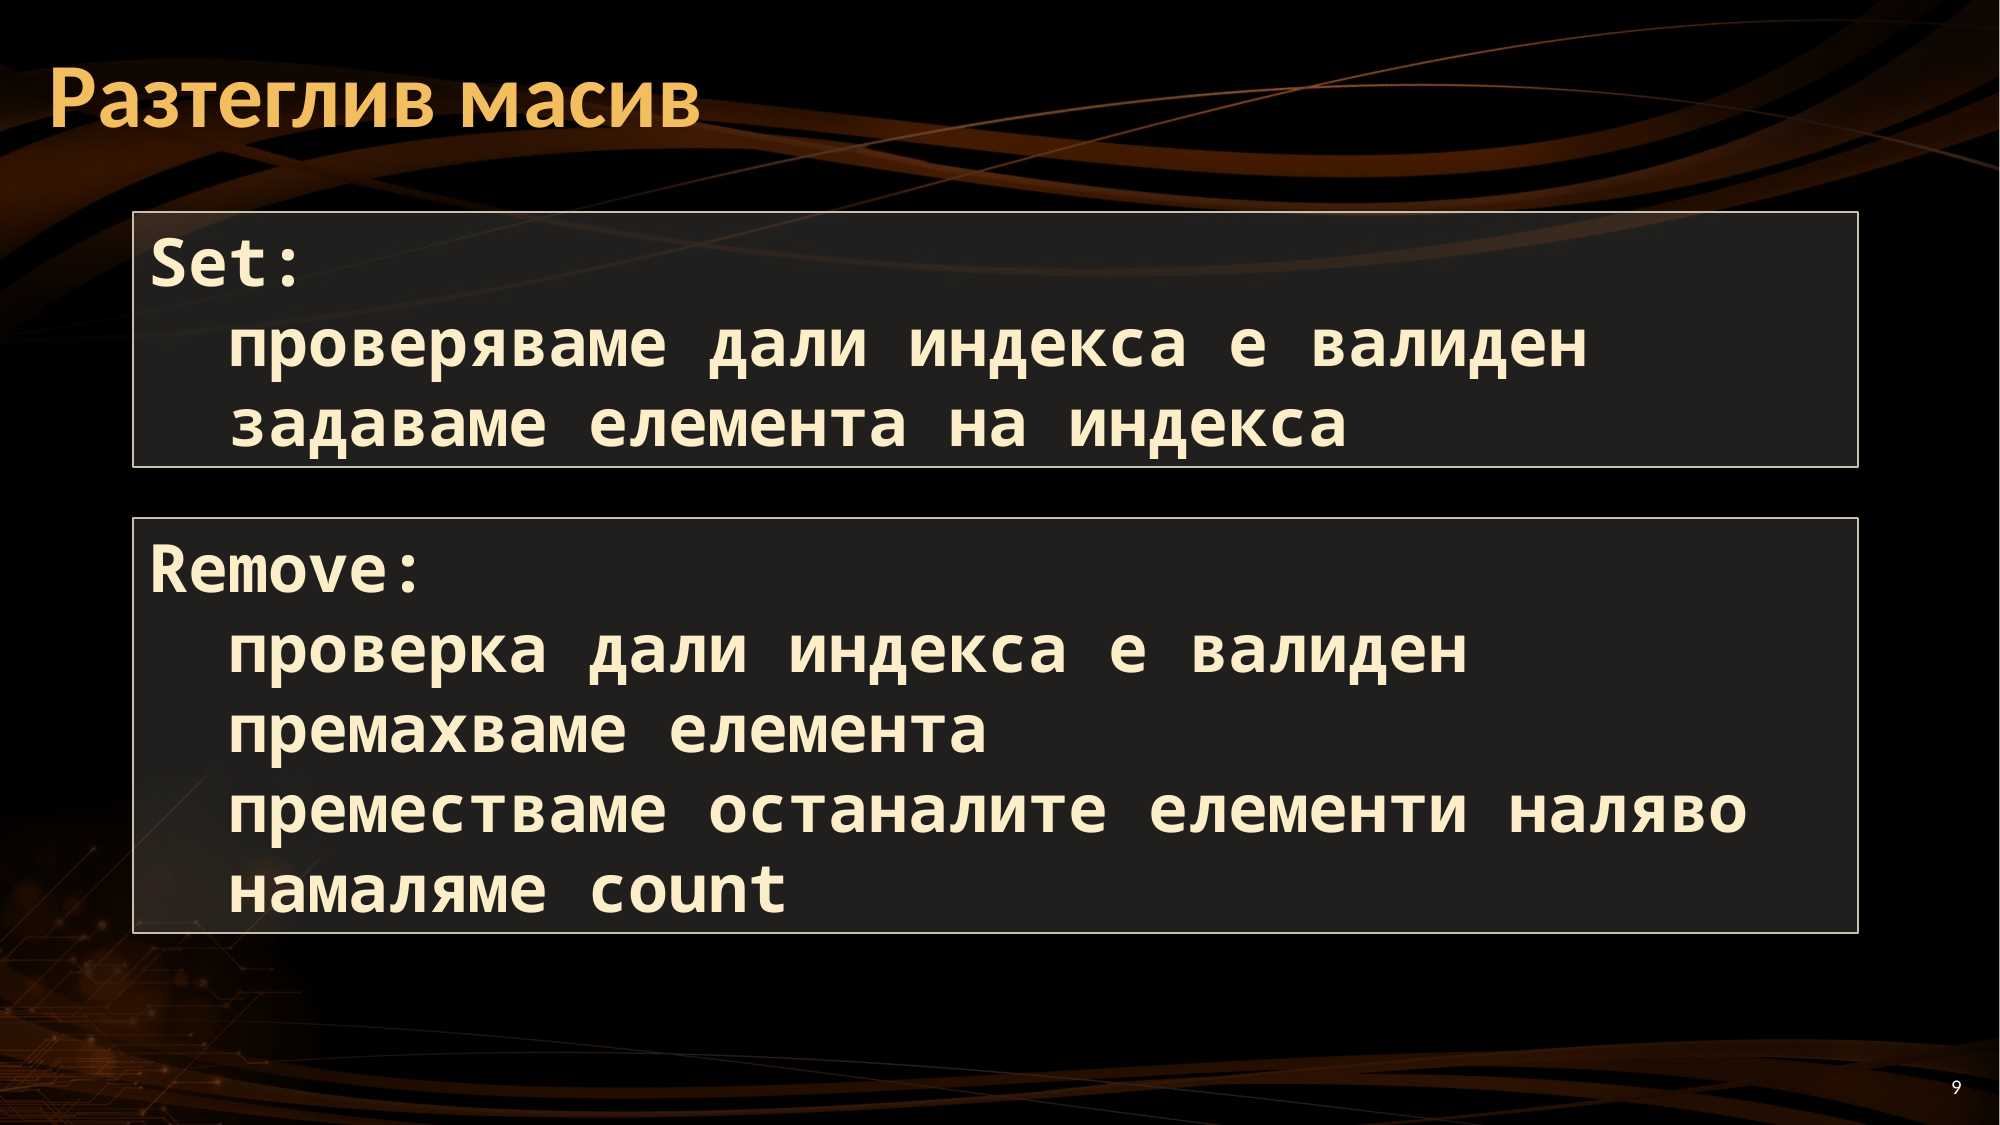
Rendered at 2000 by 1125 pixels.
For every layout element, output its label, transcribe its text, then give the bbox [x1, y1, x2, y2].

title Разтеглив масив [30, 6, 1968, 189]
picture [0, 0, 2000, 1125]
text_box Set: проверяваме дали индекса е валиден задаваме елемента на индекса [133, 212, 1859, 468]
text_box Remove: проверка дали индекса е валиден премахваме елемента преместваме останалите елементи наляво намаляме count [133, 518, 1859, 933]
slide_number 9 [1897, 1070, 1968, 1103]
